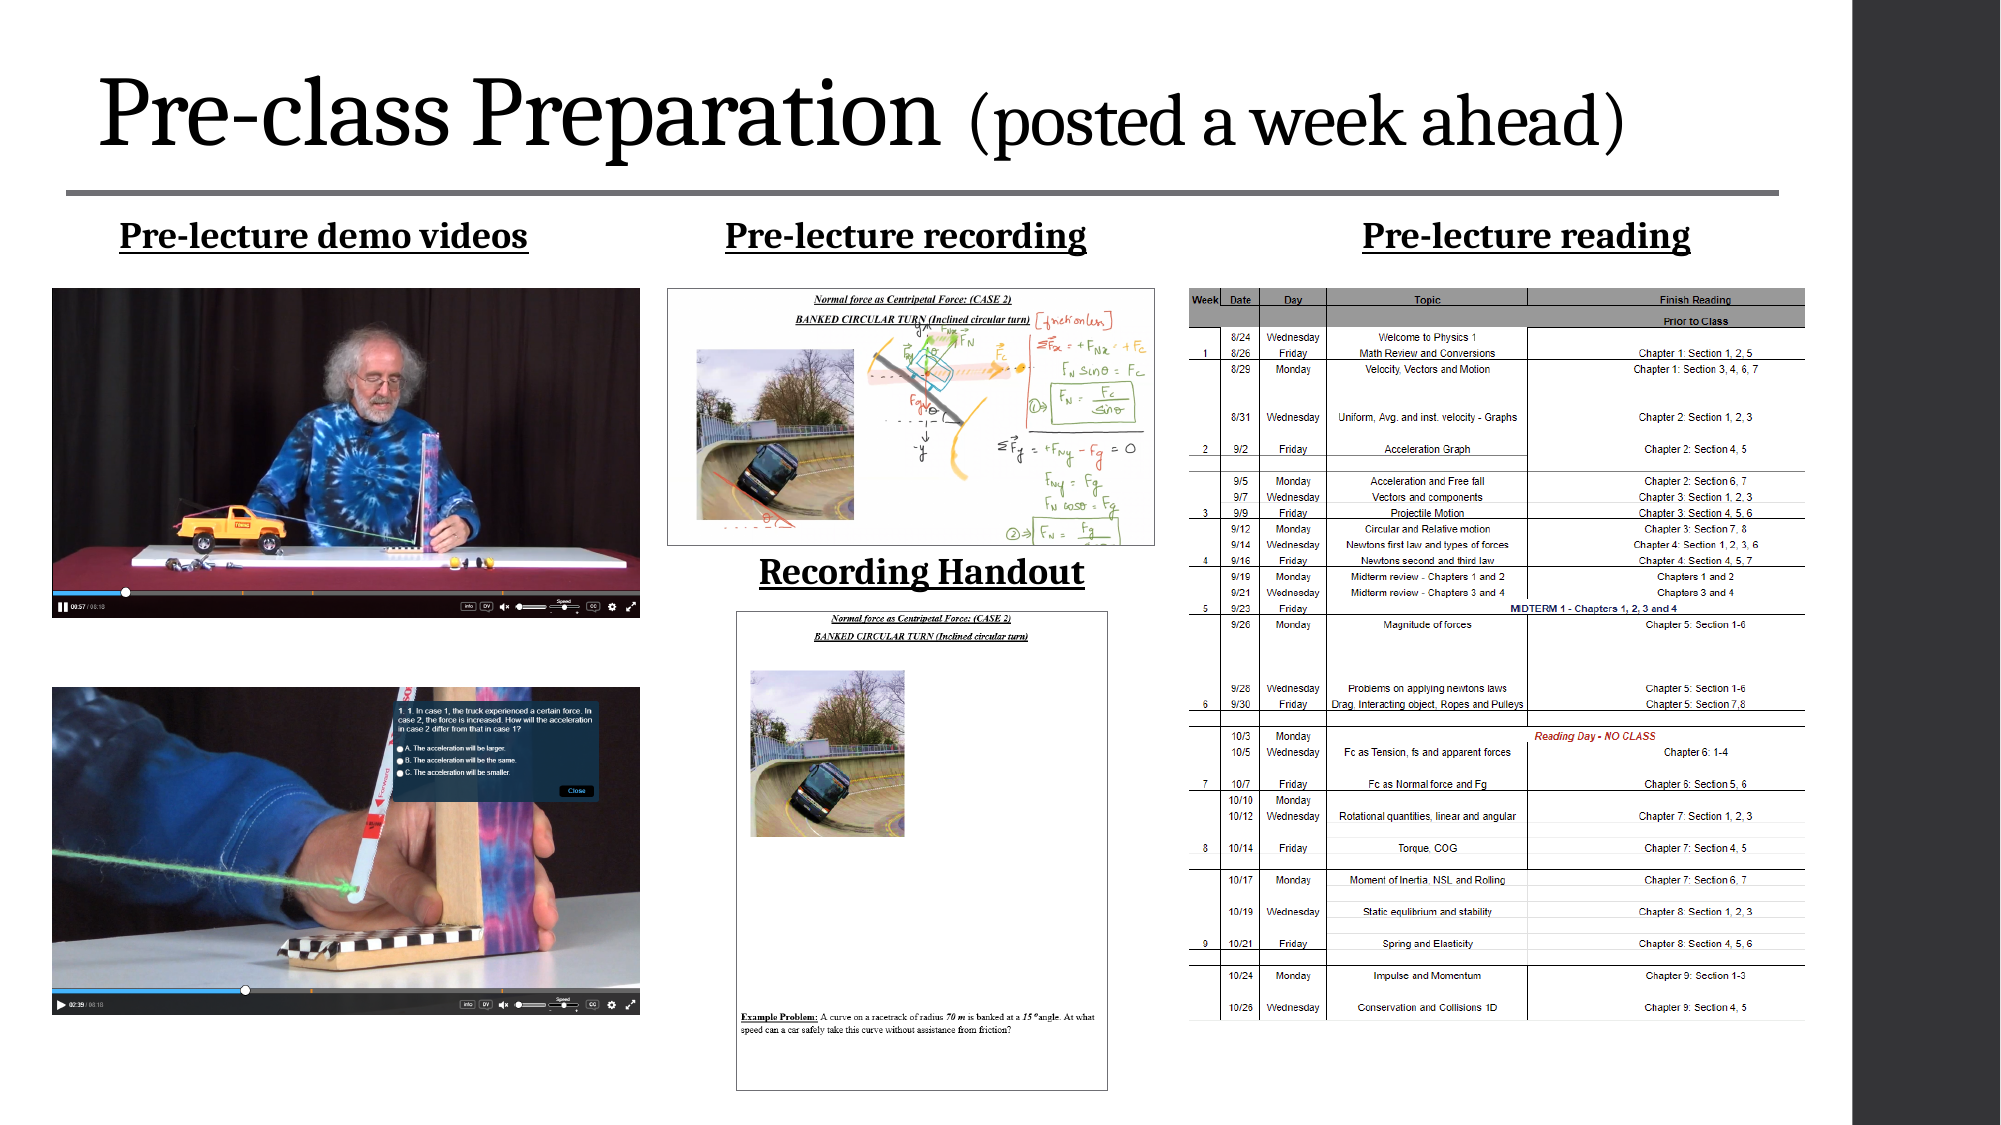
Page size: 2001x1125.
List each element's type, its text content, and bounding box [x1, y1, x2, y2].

text_box Pre-lecture demo videos [82, 204, 566, 264]
text_box Pre-lecture reading [1284, 204, 1768, 264]
text_box Pre-lecture recording [664, 204, 1148, 264]
picture [667, 288, 1155, 547]
picture [51, 687, 641, 1016]
text_box Pre-class Preparation (posted a week ahead) [82, 46, 1807, 181]
picture [736, 611, 1108, 1092]
picture [51, 288, 641, 618]
text_box Recording Handout [680, 539, 1164, 600]
picture [1188, 288, 1805, 1021]
